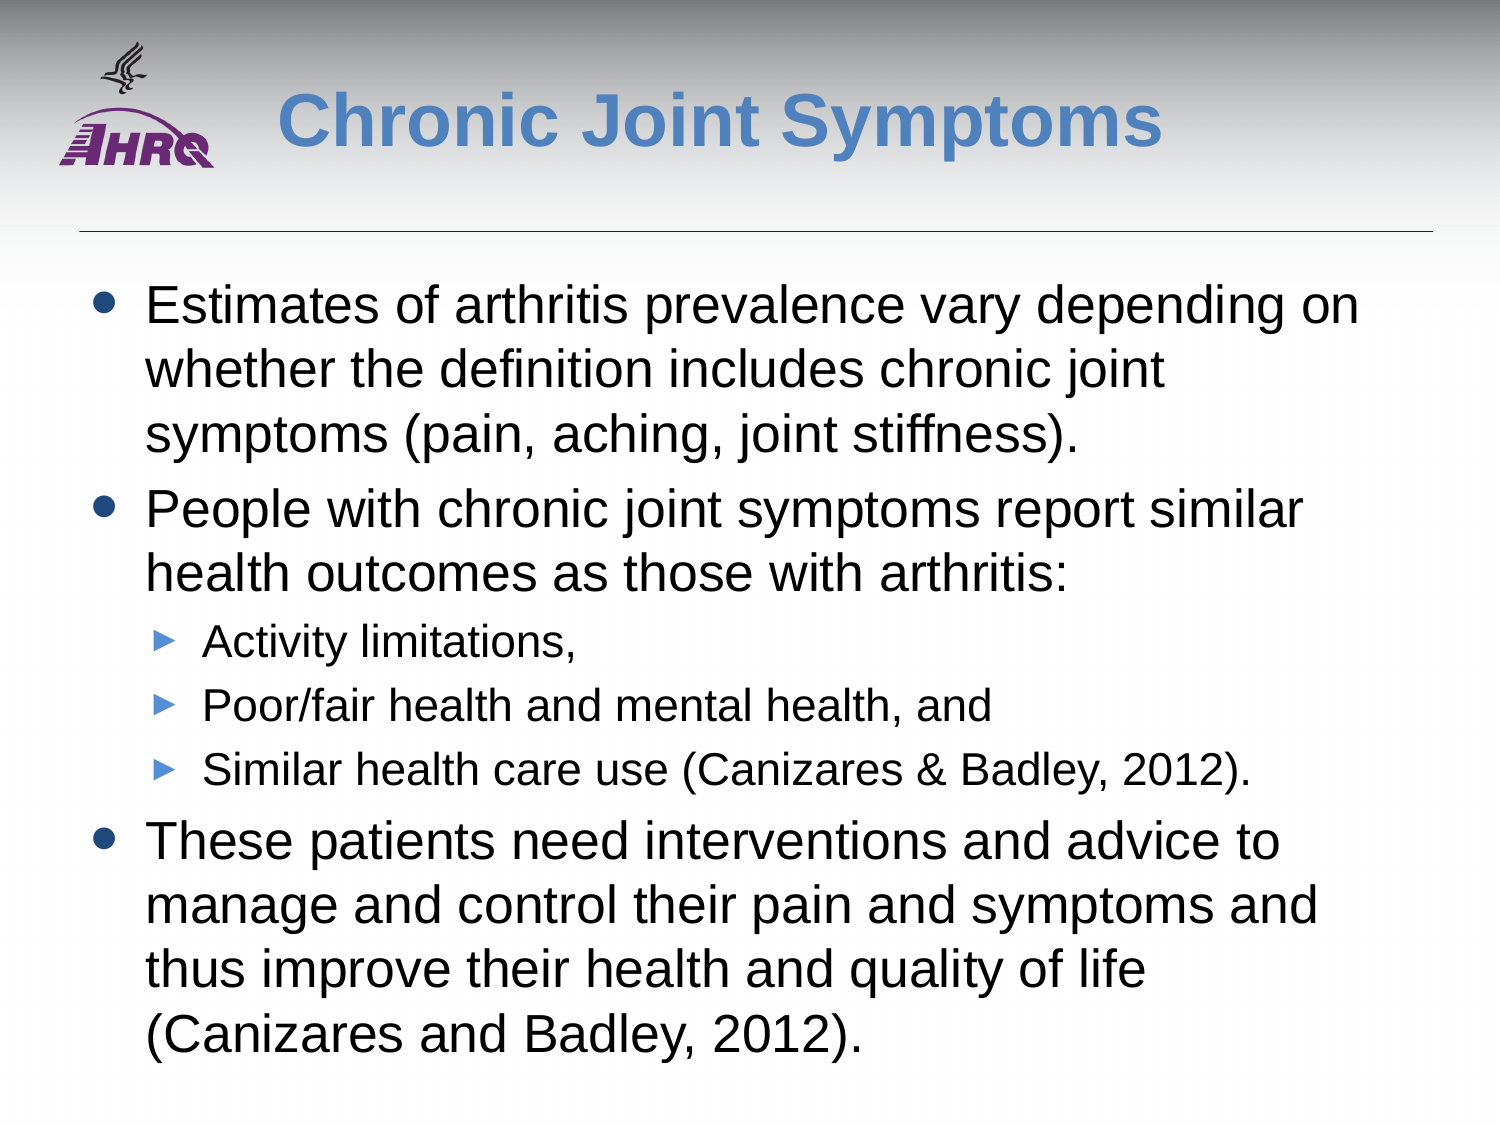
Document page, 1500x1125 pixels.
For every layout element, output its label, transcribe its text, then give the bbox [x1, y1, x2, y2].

list Estimates of arthritis prevalence vary depending on whether the definition includes chronic joint symptoms (pain, aching, joint stiffness). People with chronic joint symptoms report similar health outcomes as those with arthritis: Activity limitations, Poor/fair health and mental health, and Similar health care use (Canizares & Badley, 2012). These patients need interventions and advice to manage and control their pain and symptoms and thus improve their health and quality of life (Canizares and Badley, 2012). [75, 262, 1425, 1075]
title Chronic Joint Symptoms [262, 45, 1425, 188]
picture [0, 0, 1500, 1125]
